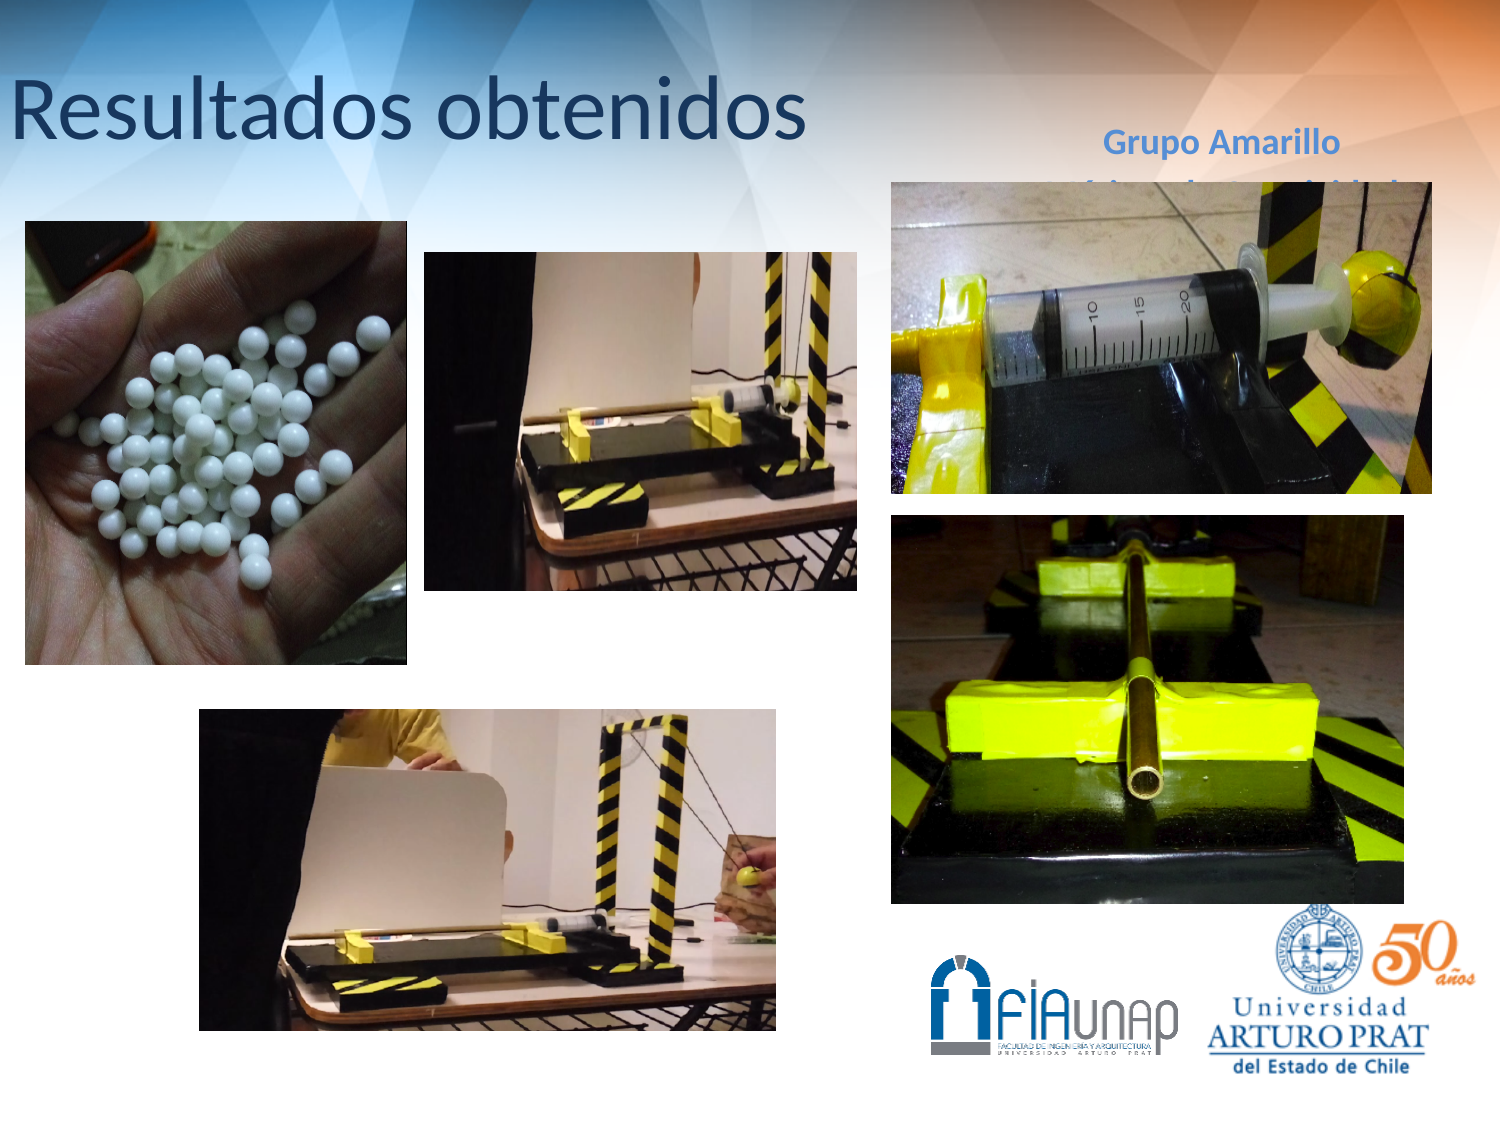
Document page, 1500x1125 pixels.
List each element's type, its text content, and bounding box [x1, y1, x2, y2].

title Resultados obtenidos [0, 8, 858, 197]
list Grupo Amarillo Mérito a la Creatividad [1029, 79, 1438, 222]
picture [0, 0, 1500, 1125]
